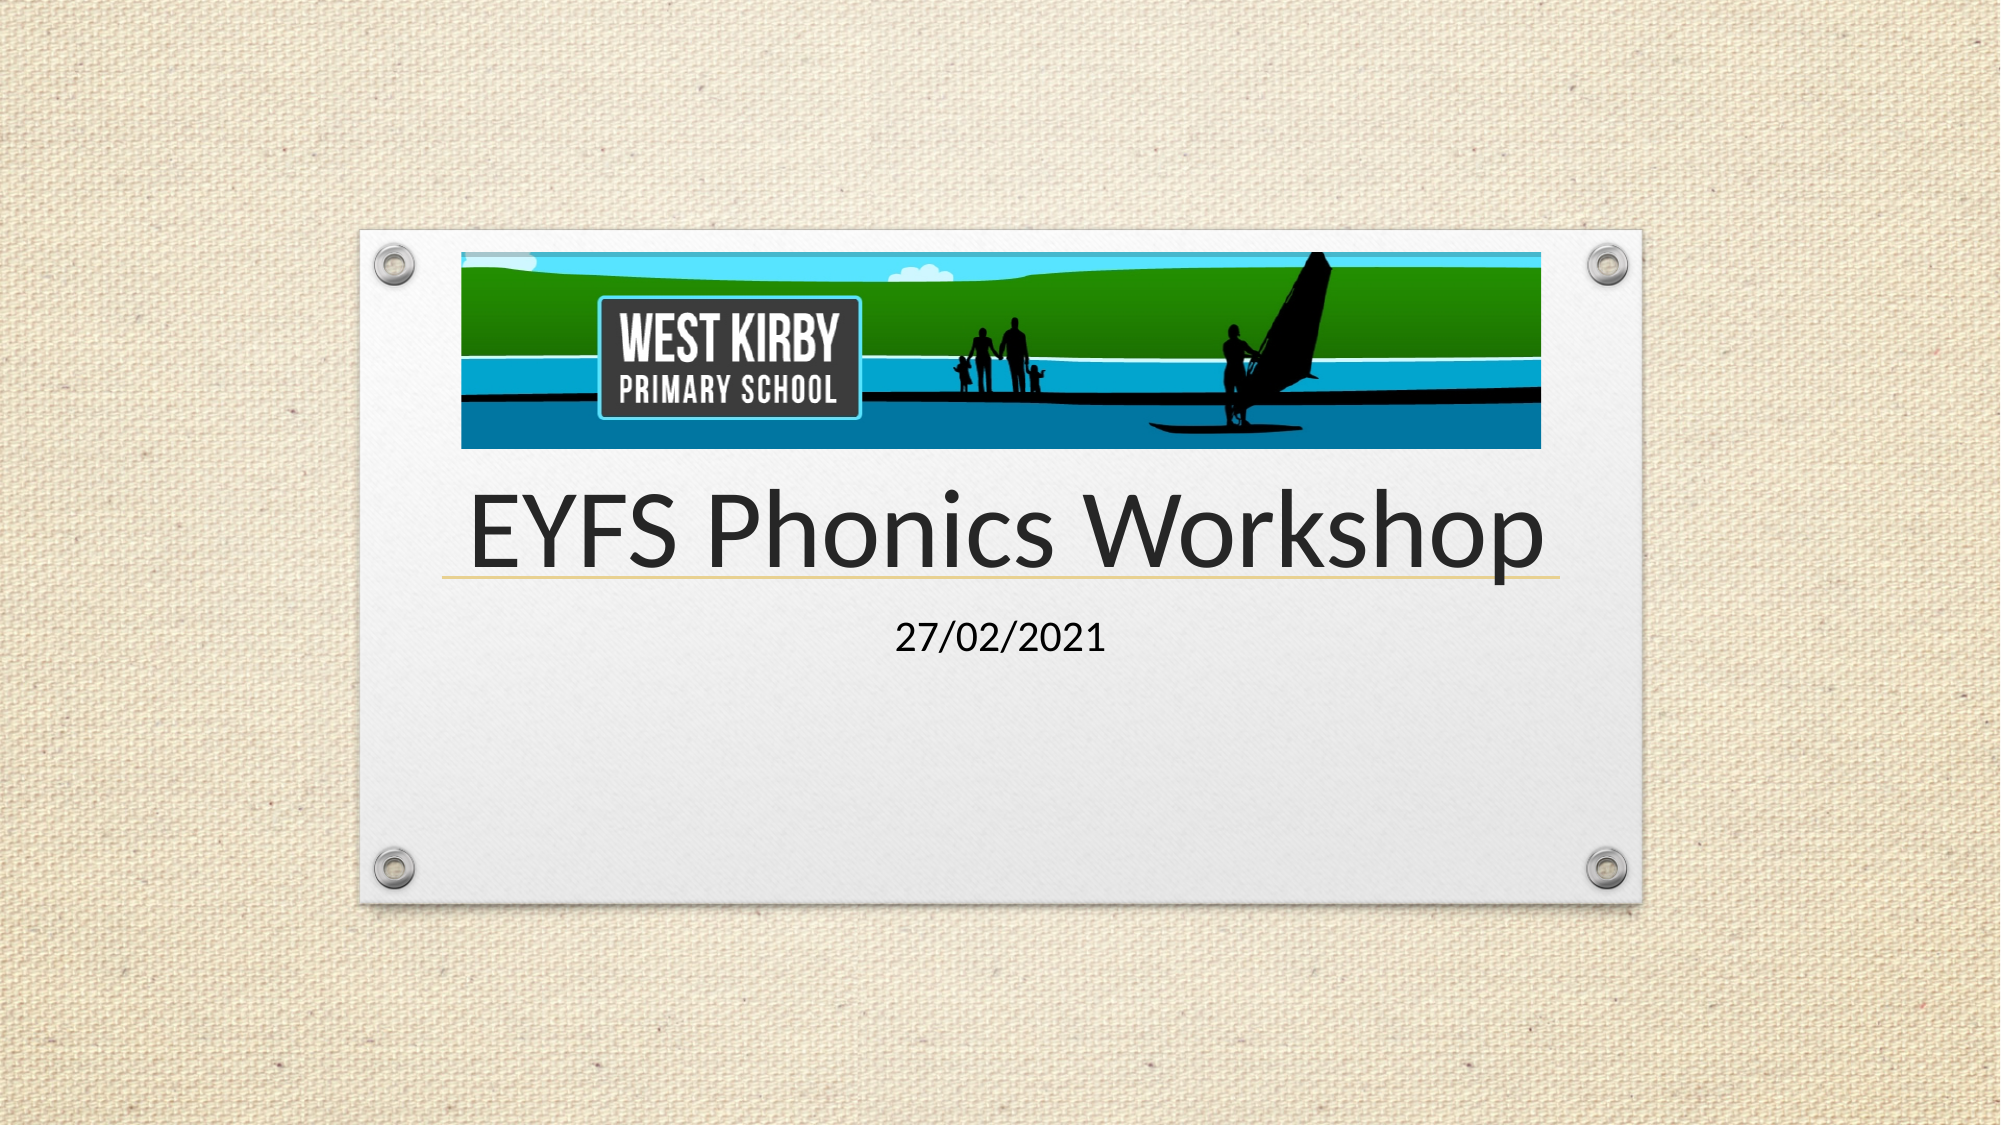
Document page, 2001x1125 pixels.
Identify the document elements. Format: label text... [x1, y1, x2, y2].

picture [0, 0, 2001, 1125]
title EYFS Phonics Workshop [448, 349, 1567, 598]
subtitle 27/02/2021 [441, 600, 1560, 817]
